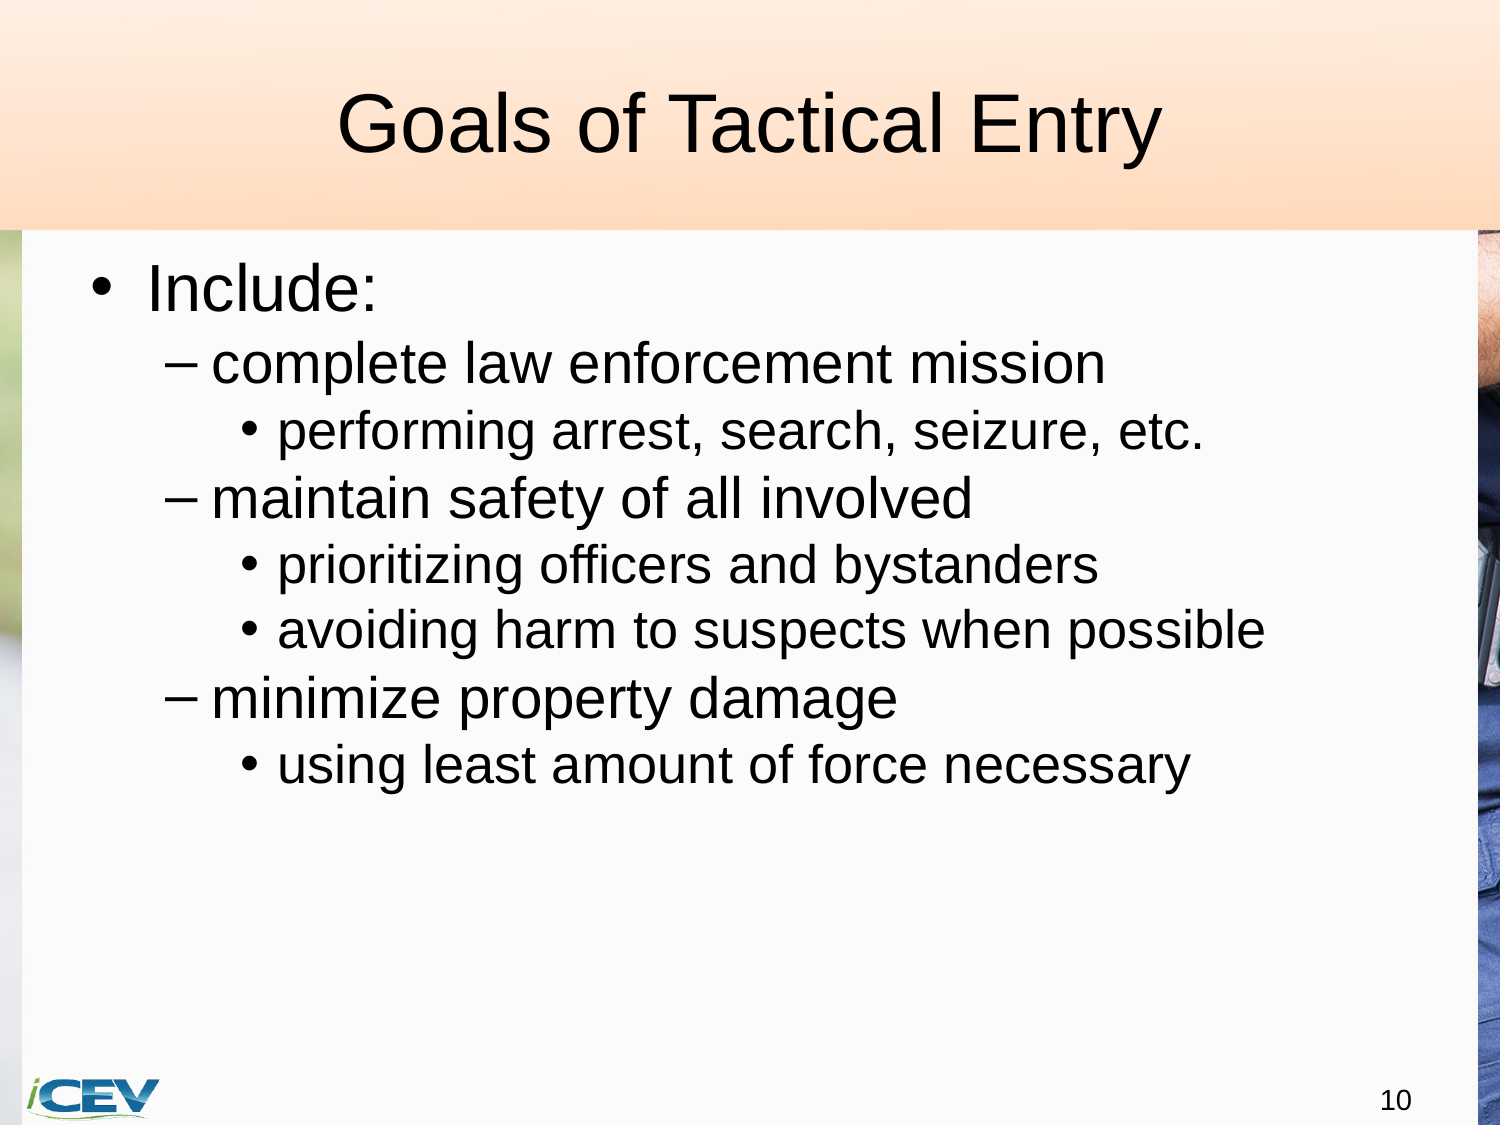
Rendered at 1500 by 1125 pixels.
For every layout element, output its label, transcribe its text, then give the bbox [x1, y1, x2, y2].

list Include: complete law enforcement mission performing arrest, search, seizure, etc. maintain safety of all involved prioritizing officers and bystanders avoiding harm to suspects when possible minimize property damage using least amount of force necessary [75, 237, 1425, 1063]
title Goals of Tactical Entry [75, 24, 1425, 213]
picture [0, 0, 1500, 1125]
